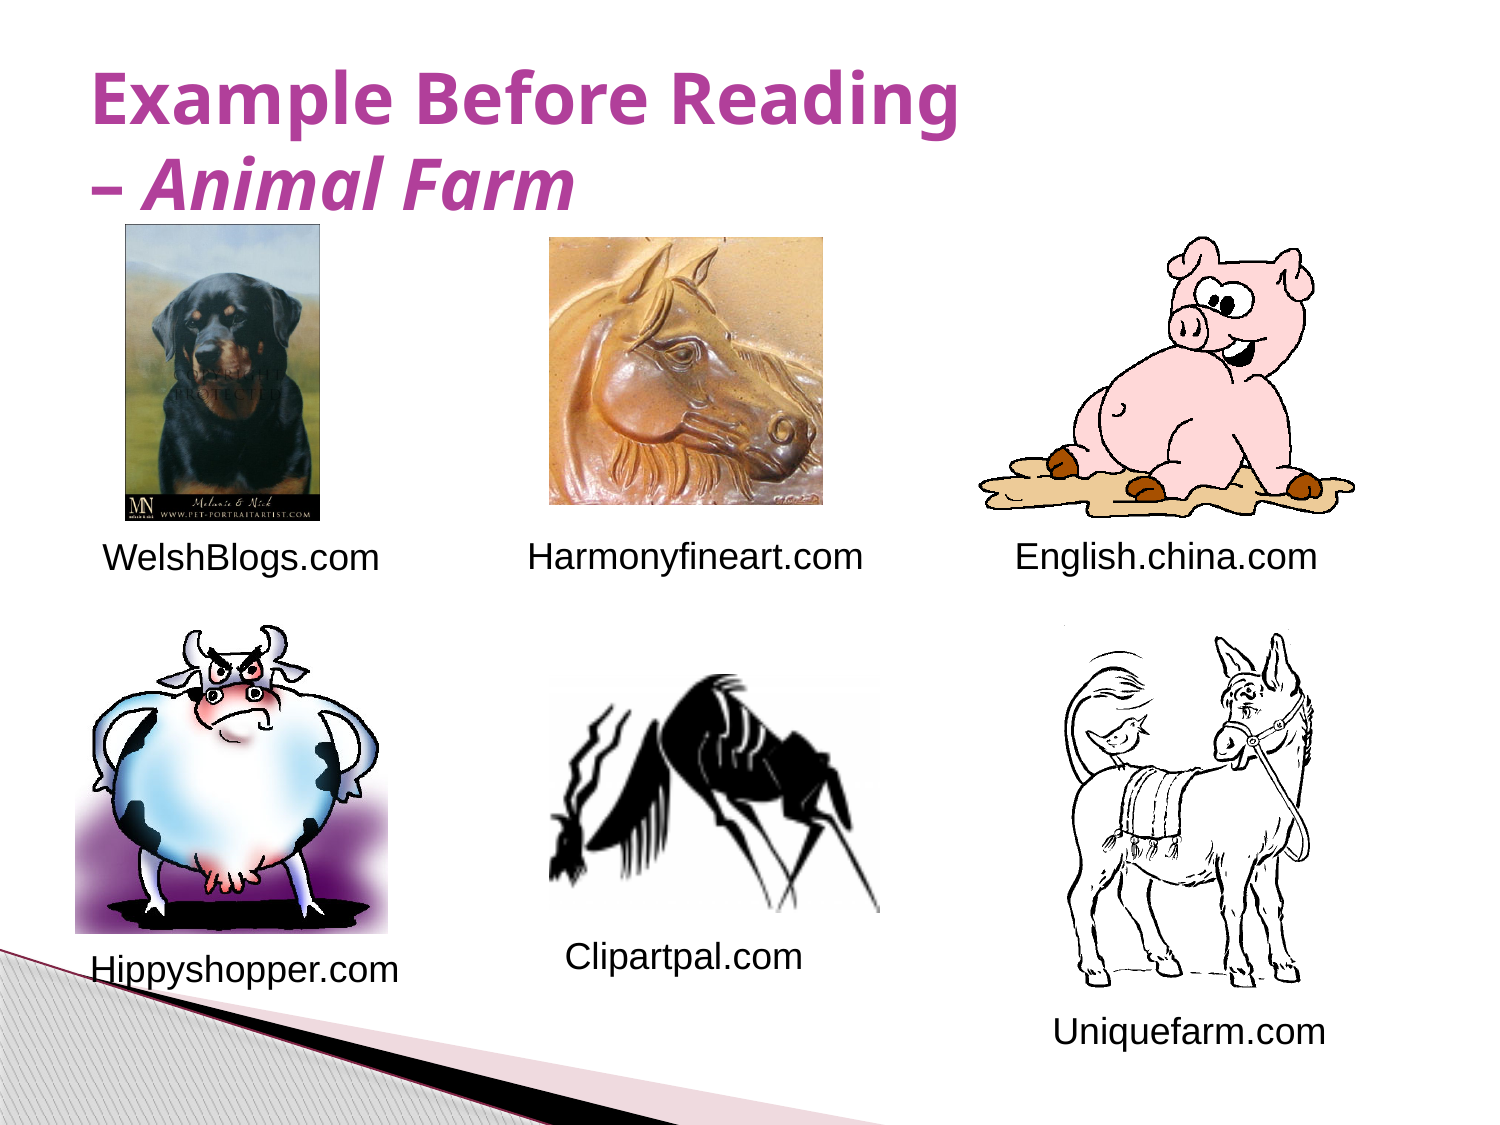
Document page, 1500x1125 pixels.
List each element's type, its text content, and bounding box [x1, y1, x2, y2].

picture [1049, 624, 1324, 994]
text_box Uniquefarm.com [1037, 999, 1375, 1060]
text_box Hippyshopper.com [74, 937, 438, 998]
picture [974, 224, 1359, 526]
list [124, 224, 320, 521]
text_box Clipartpal.com [549, 924, 863, 985]
picture [549, 237, 823, 505]
title Example Before Reading – Animal Farm [75, 45, 1425, 233]
picture [74, 612, 388, 935]
text_box WelshBlogs.com [87, 524, 426, 585]
picture [549, 674, 880, 913]
text_box Harmonyfineart.com [512, 524, 888, 585]
text_box English.china.com [999, 524, 1375, 585]
